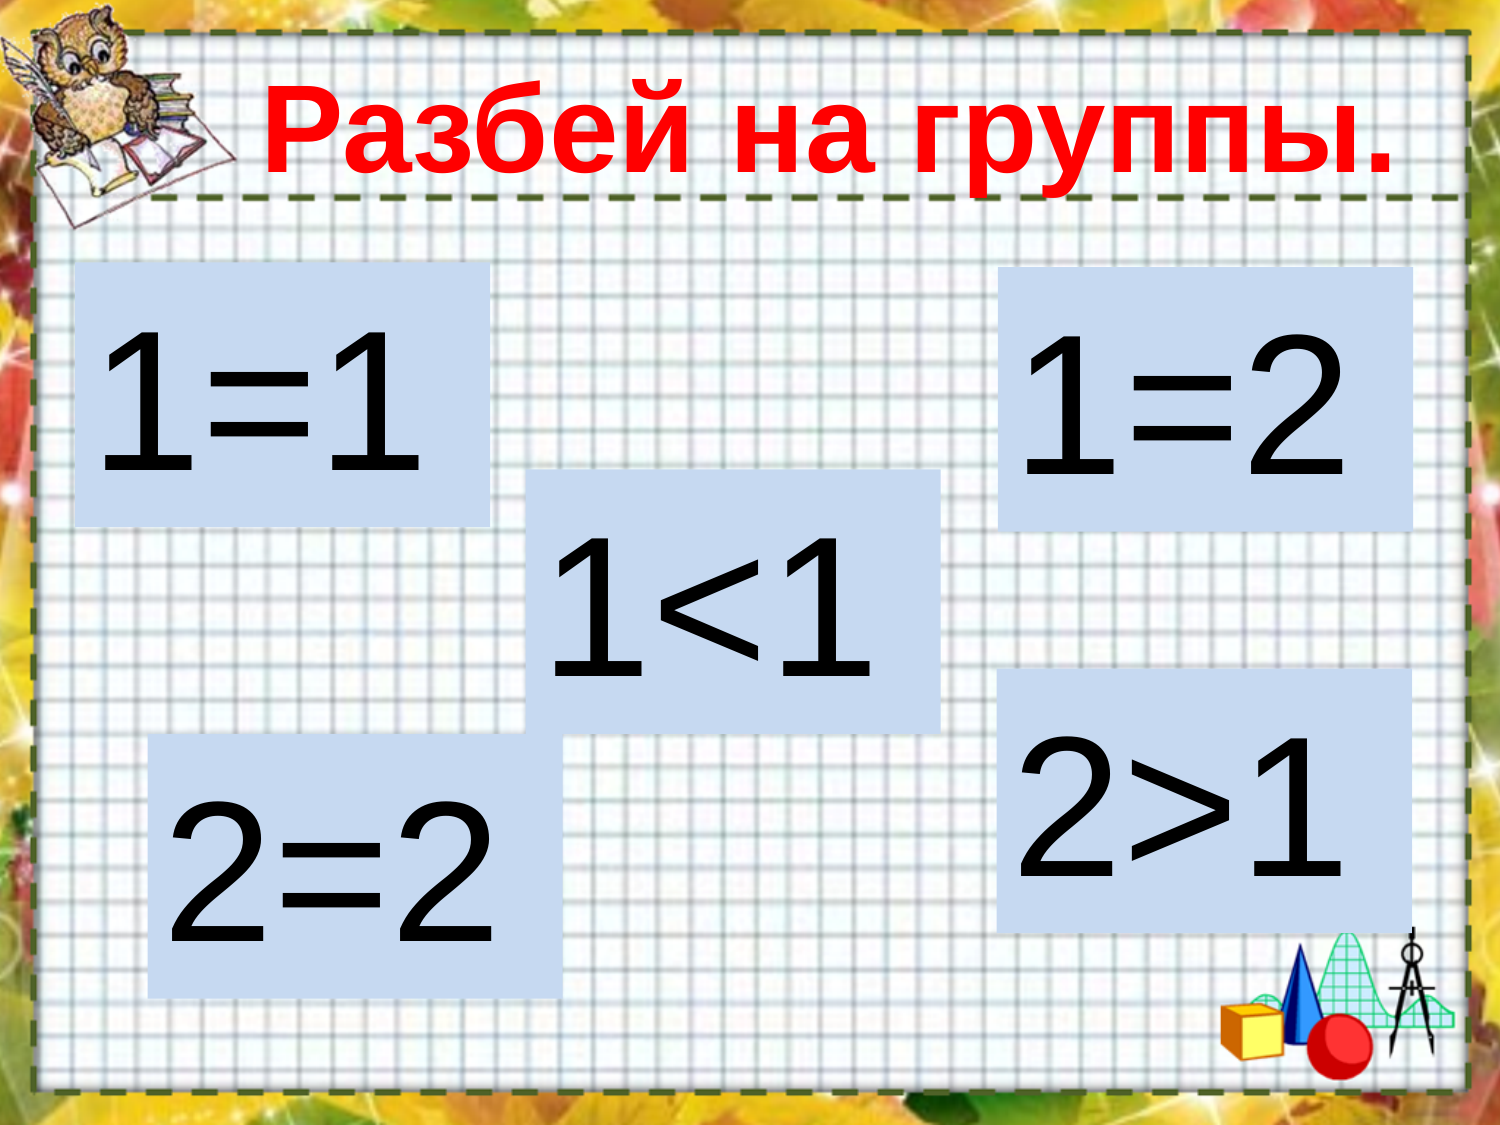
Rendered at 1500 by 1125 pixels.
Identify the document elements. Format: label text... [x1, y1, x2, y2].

text_box 1=2 [997, 267, 1414, 532]
text_box 1<1 [525, 469, 941, 734]
text_box 2>1 [996, 668, 1412, 934]
title Разбей на группы. [234, 45, 1425, 200]
text_box 2=2 [147, 733, 563, 999]
list 1=1 [75, 262, 491, 528]
picture [0, 0, 1500, 1125]
